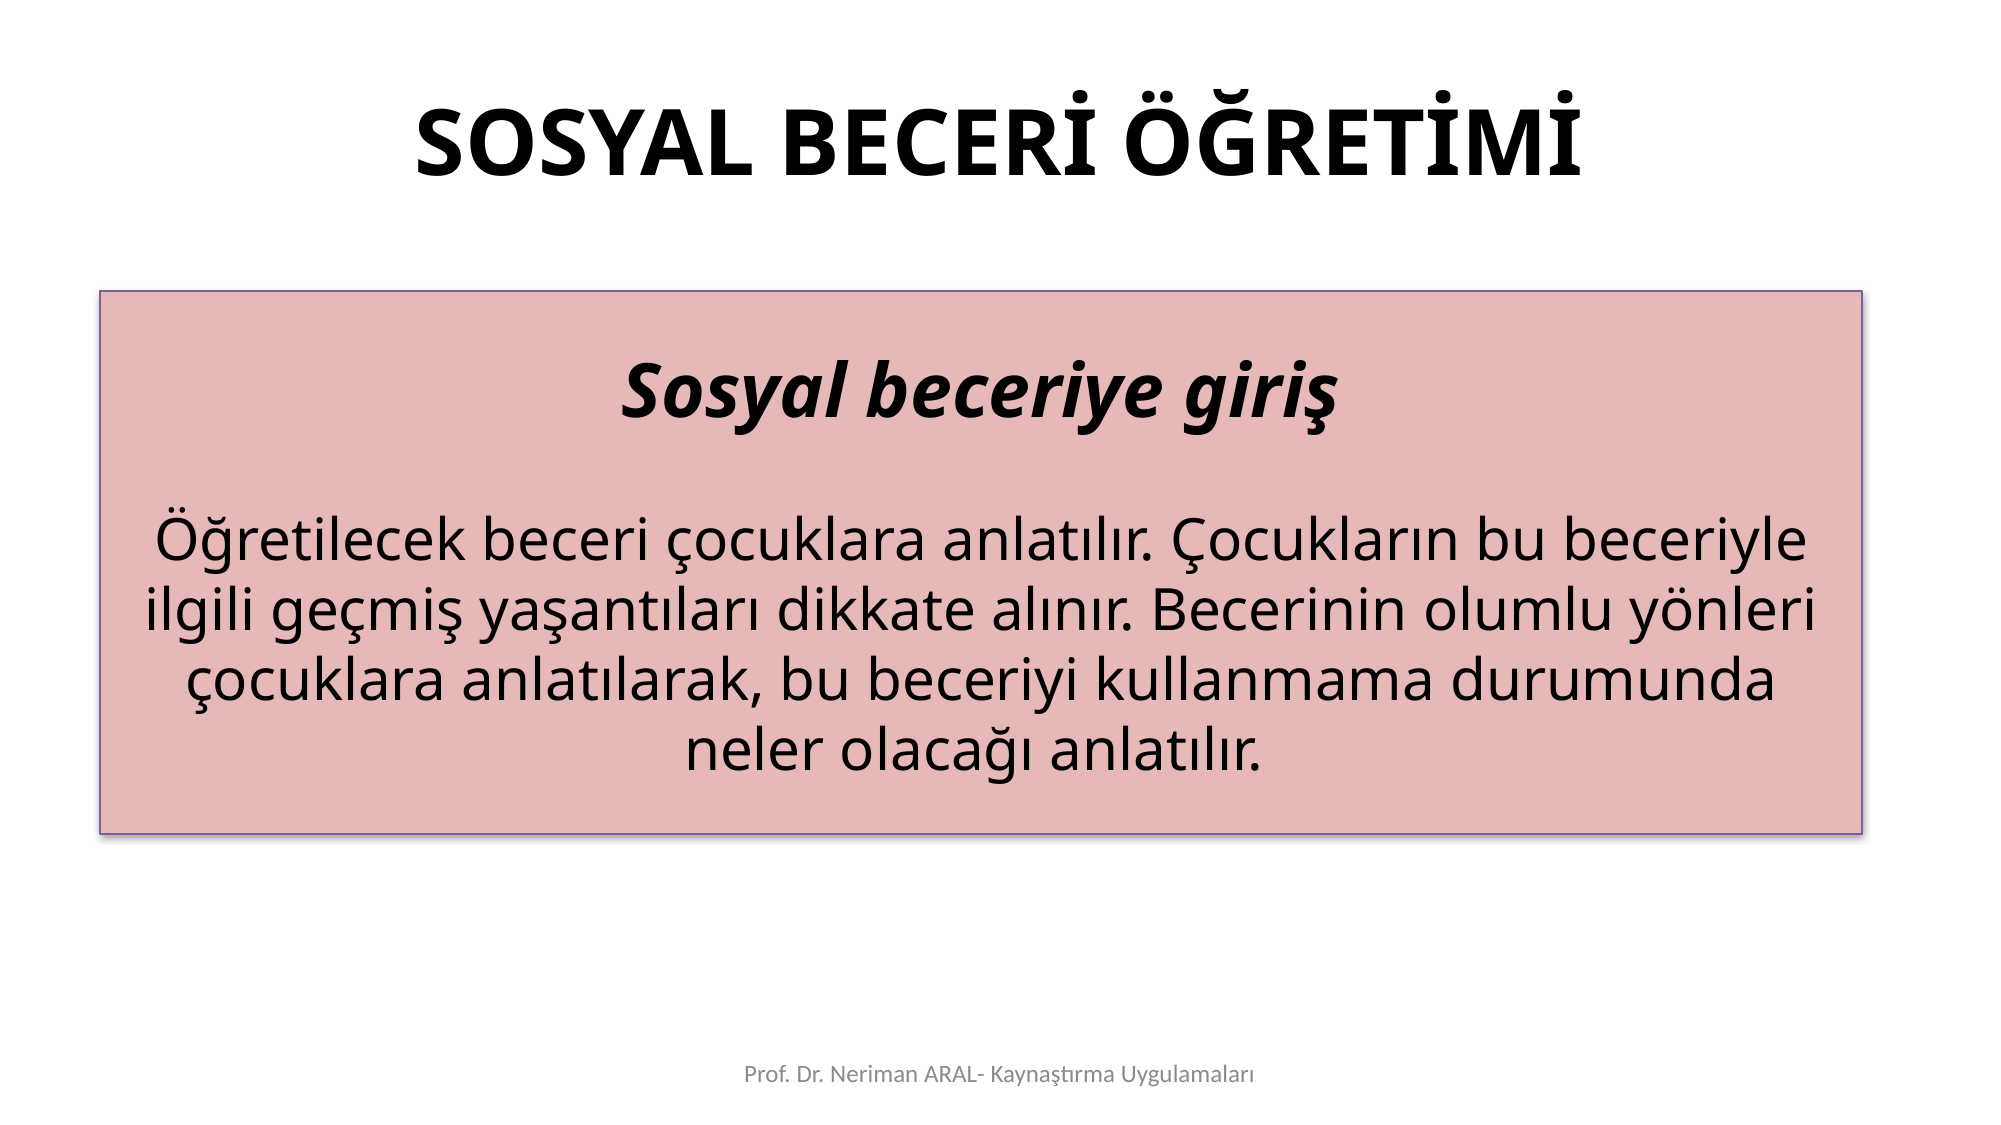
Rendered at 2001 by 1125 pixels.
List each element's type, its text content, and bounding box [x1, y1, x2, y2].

footer Prof. Dr. Neriman ARAL- Kaynaştırma Uygulamaları [683, 1042, 1317, 1103]
text_box Sosyal beceriye giriş Öğretilecek beceri çocuklara anlatılır. Çocukların bu beceriyle ilgili geçmiş yaşantıları dikkate alınır. Becerinin olumlu yönleri çocuklara anlatılarak, bu beceriyi kullanmama durumunda neler olacağı anlatılır. [99, 290, 1863, 835]
title SOSYAL BECERİ ÖĞRETİMİ [99, 45, 1900, 233]
